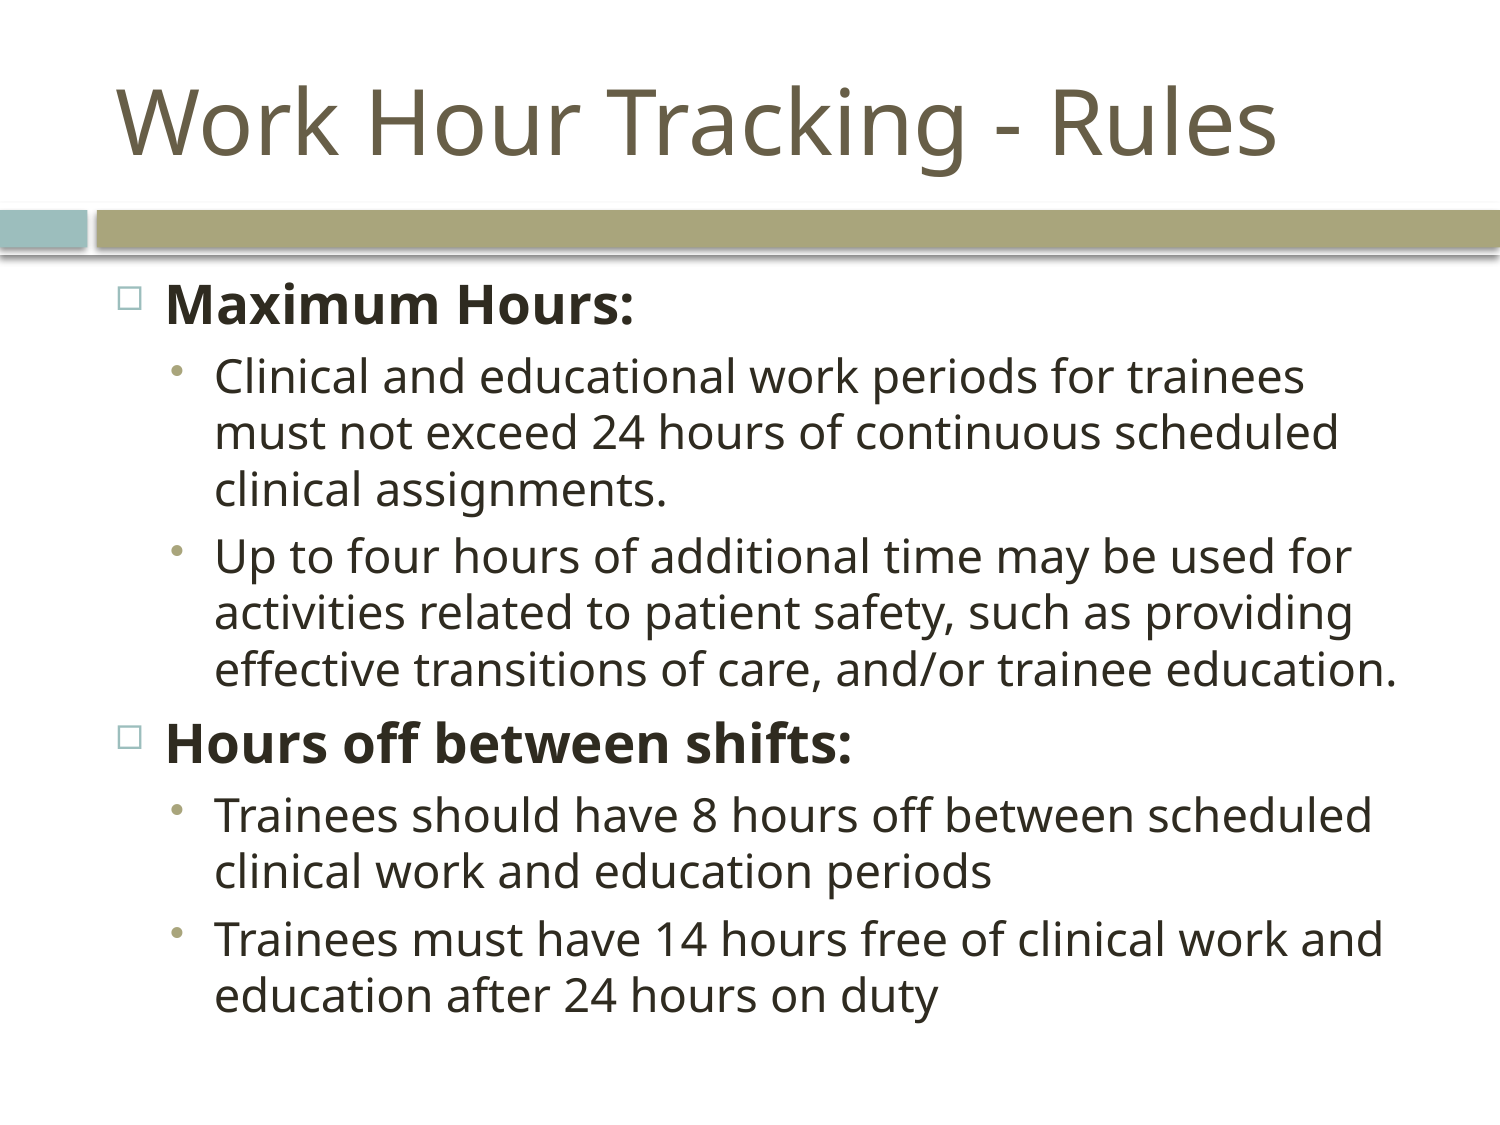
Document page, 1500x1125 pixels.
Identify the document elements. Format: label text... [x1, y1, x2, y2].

title Work Hour Tracking - Rules [100, 37, 1438, 200]
list Maximum Hours: Clinical and educational work periods for trainees must not exceed 24 hours of continuous scheduled clinical assignments. Up to four hours of additional time may be used for activities related to patient safety, such as providing effective transitions of care, and/or trainee education. Hours off between shifts: Trainees should have 8 hours off between scheduled clinical work and education periods Trainees must have 14 hours free of clinical work and education after 24 hours on duty [100, 262, 1438, 1075]
